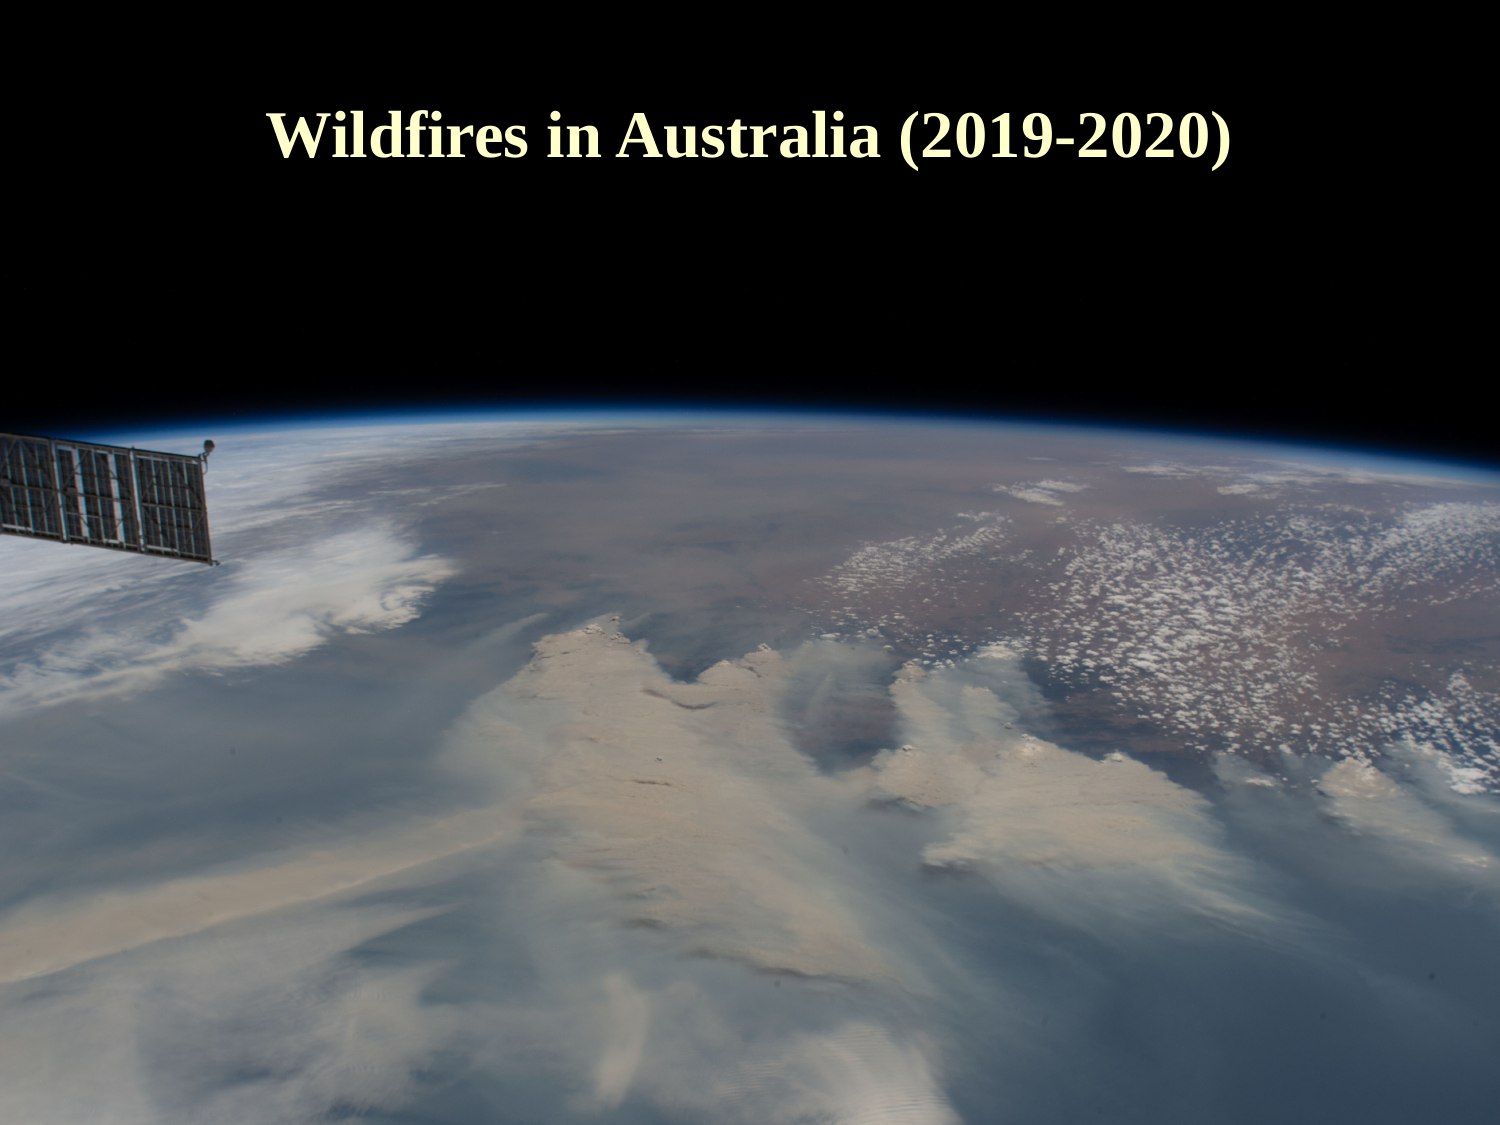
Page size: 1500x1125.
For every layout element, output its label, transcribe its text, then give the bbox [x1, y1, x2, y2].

title Wildfires in Australia (2019-2020) [0, 37, 1500, 225]
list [0, 274, 1500, 1125]
